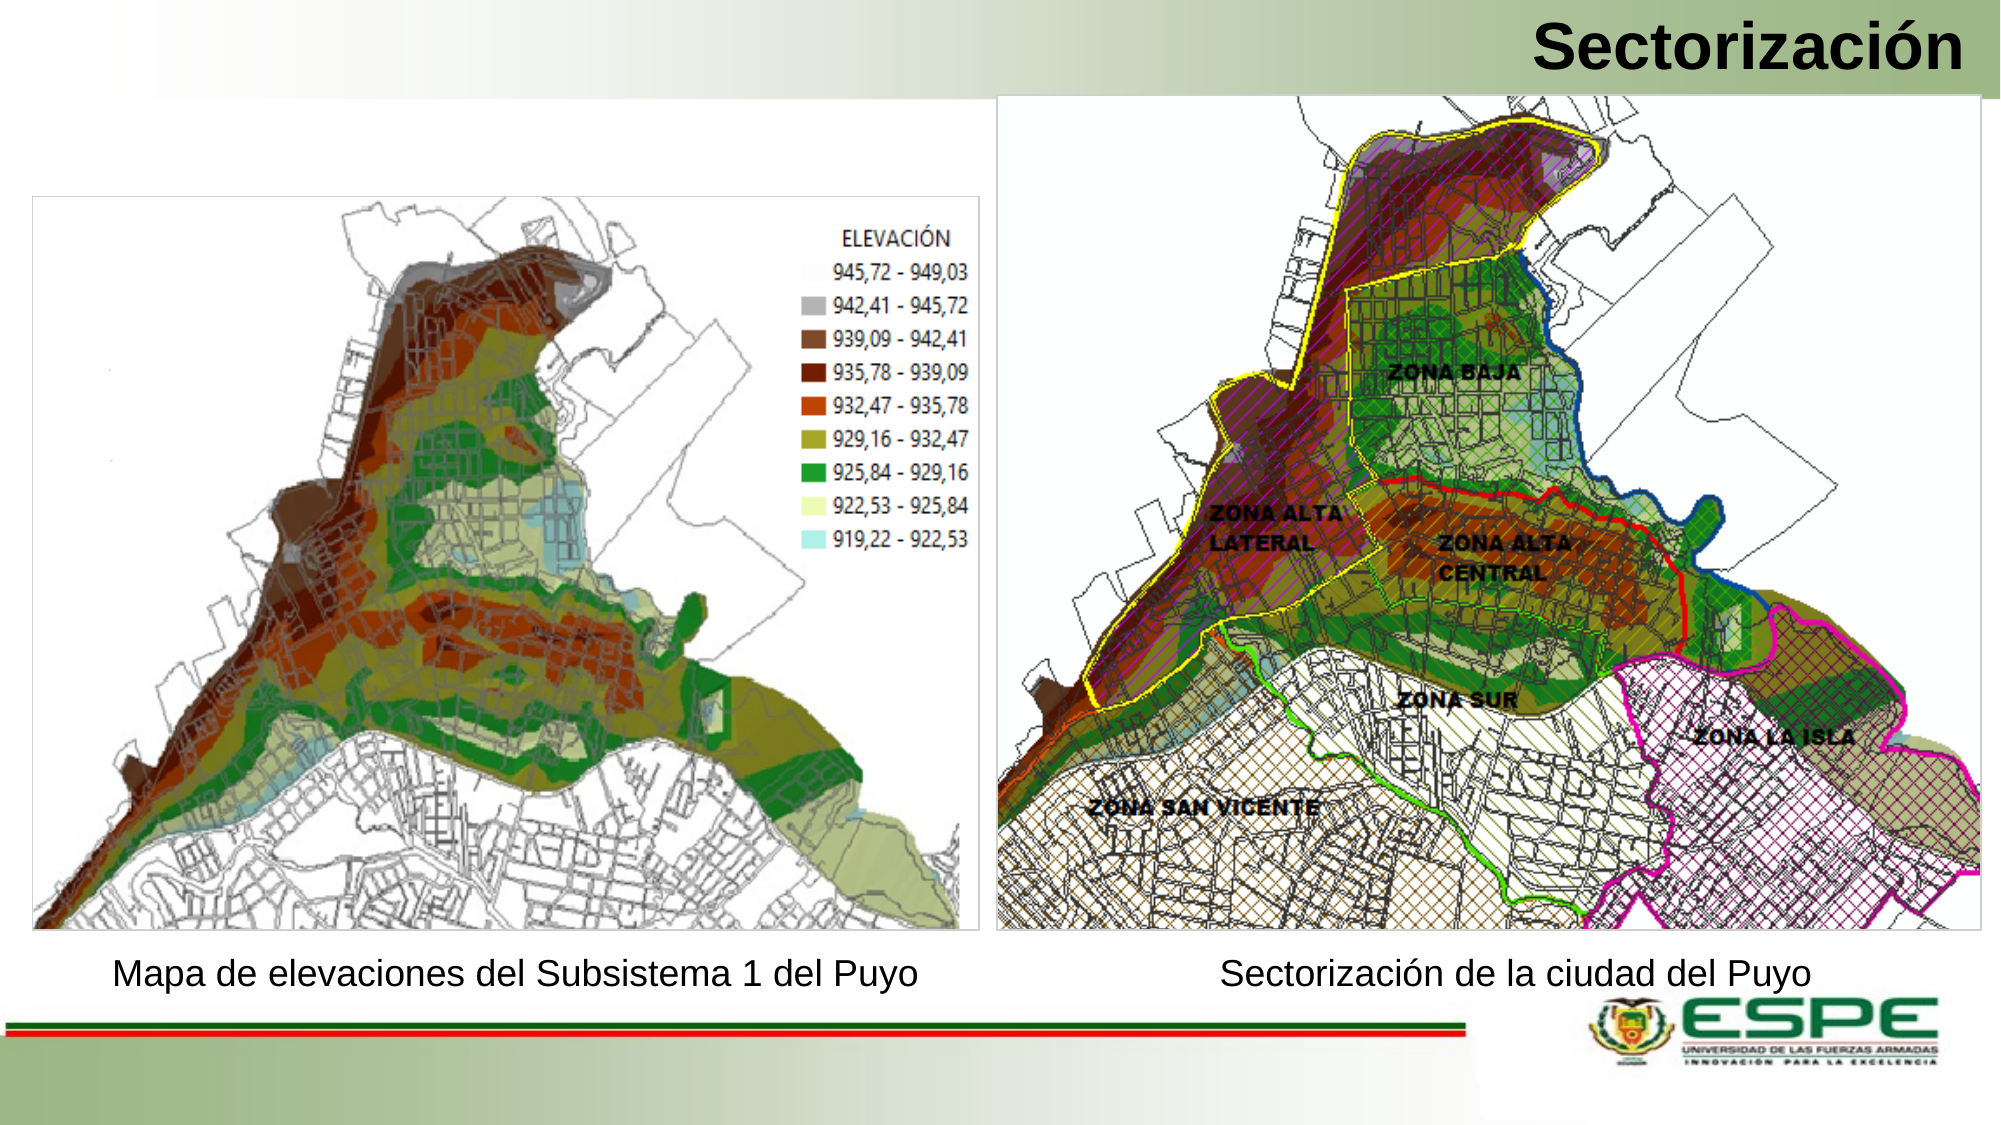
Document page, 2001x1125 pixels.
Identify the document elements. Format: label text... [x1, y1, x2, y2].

text_box Sectorización de la ciudad del Puyo [1204, 941, 1828, 1001]
picture [997, 95, 1981, 930]
title Sectorización [938, 0, 1981, 96]
picture [0, 0, 2001, 1125]
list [33, 197, 979, 930]
text_box Mapa de elevaciones del Subsistema 1 del Puyo [97, 941, 934, 1001]
